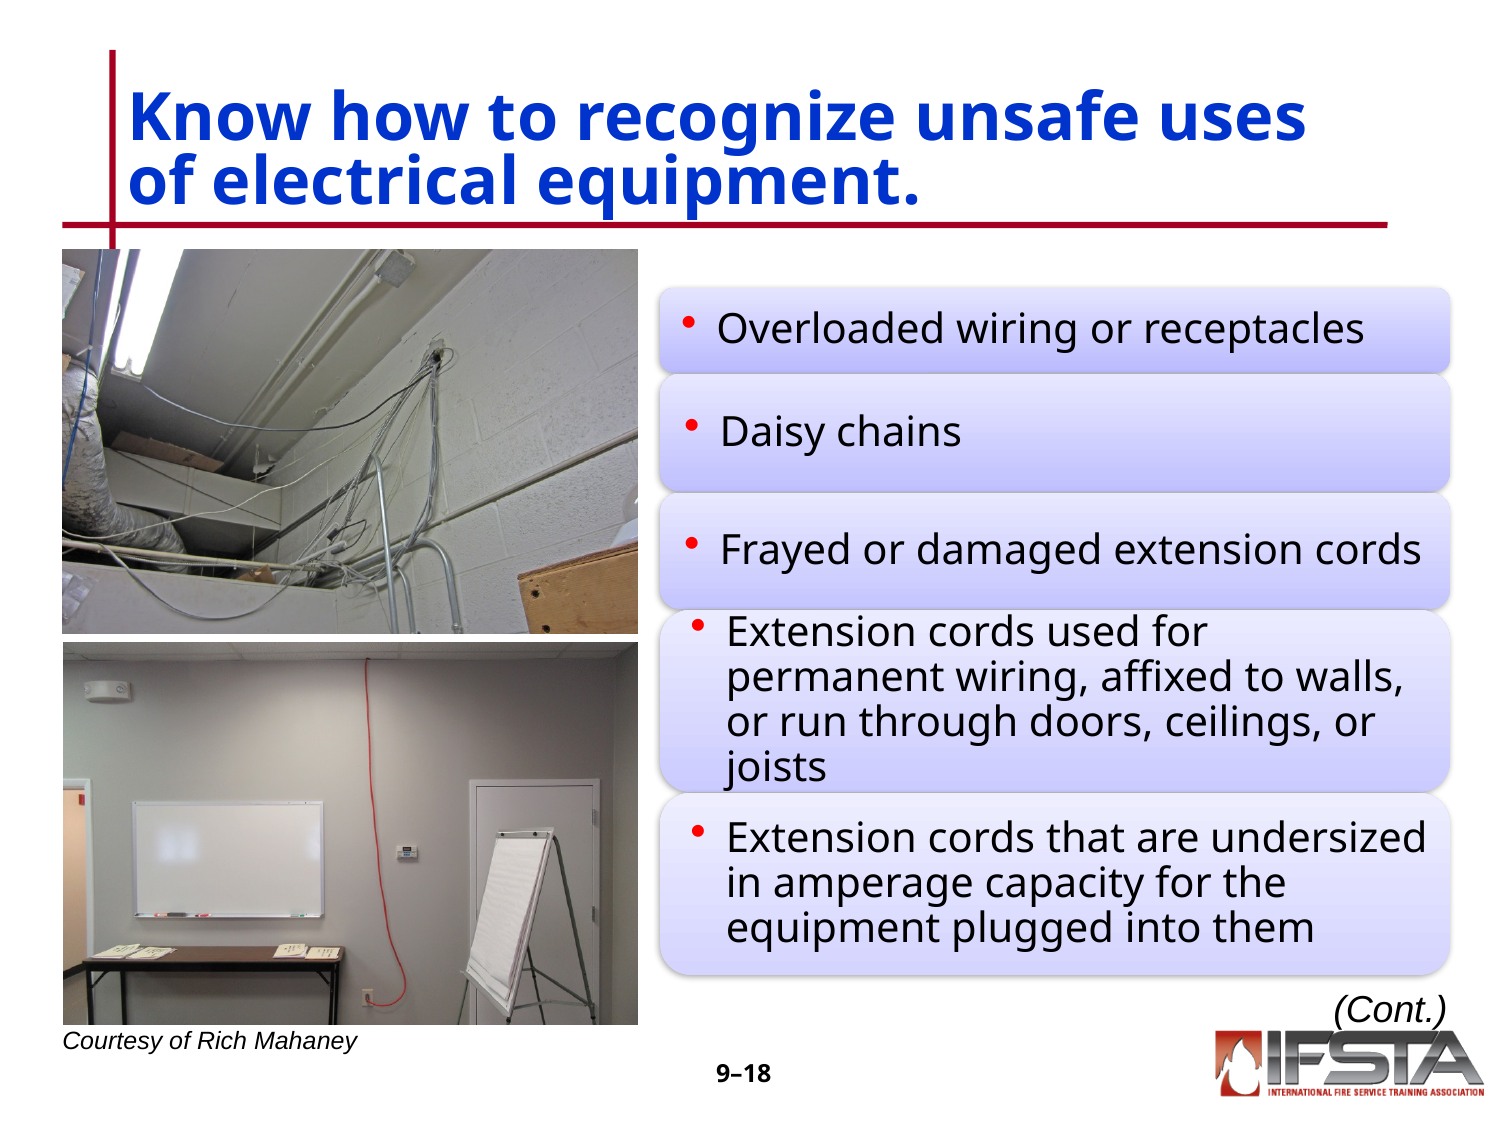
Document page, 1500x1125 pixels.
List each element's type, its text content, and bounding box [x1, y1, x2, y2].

text_box Courtesy of Rich Mahaney [47, 1016, 661, 1062]
picture [62, 641, 638, 1026]
text_box (Cont.) [1212, 977, 1463, 1038]
picture [1215, 1030, 1485, 1099]
slide_number 9–17 [587, 1050, 900, 1125]
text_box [659, 287, 1451, 976]
title Know how to recognize unsafe uses of electrical equipment. [112, 81, 1388, 232]
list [62, 249, 638, 634]
